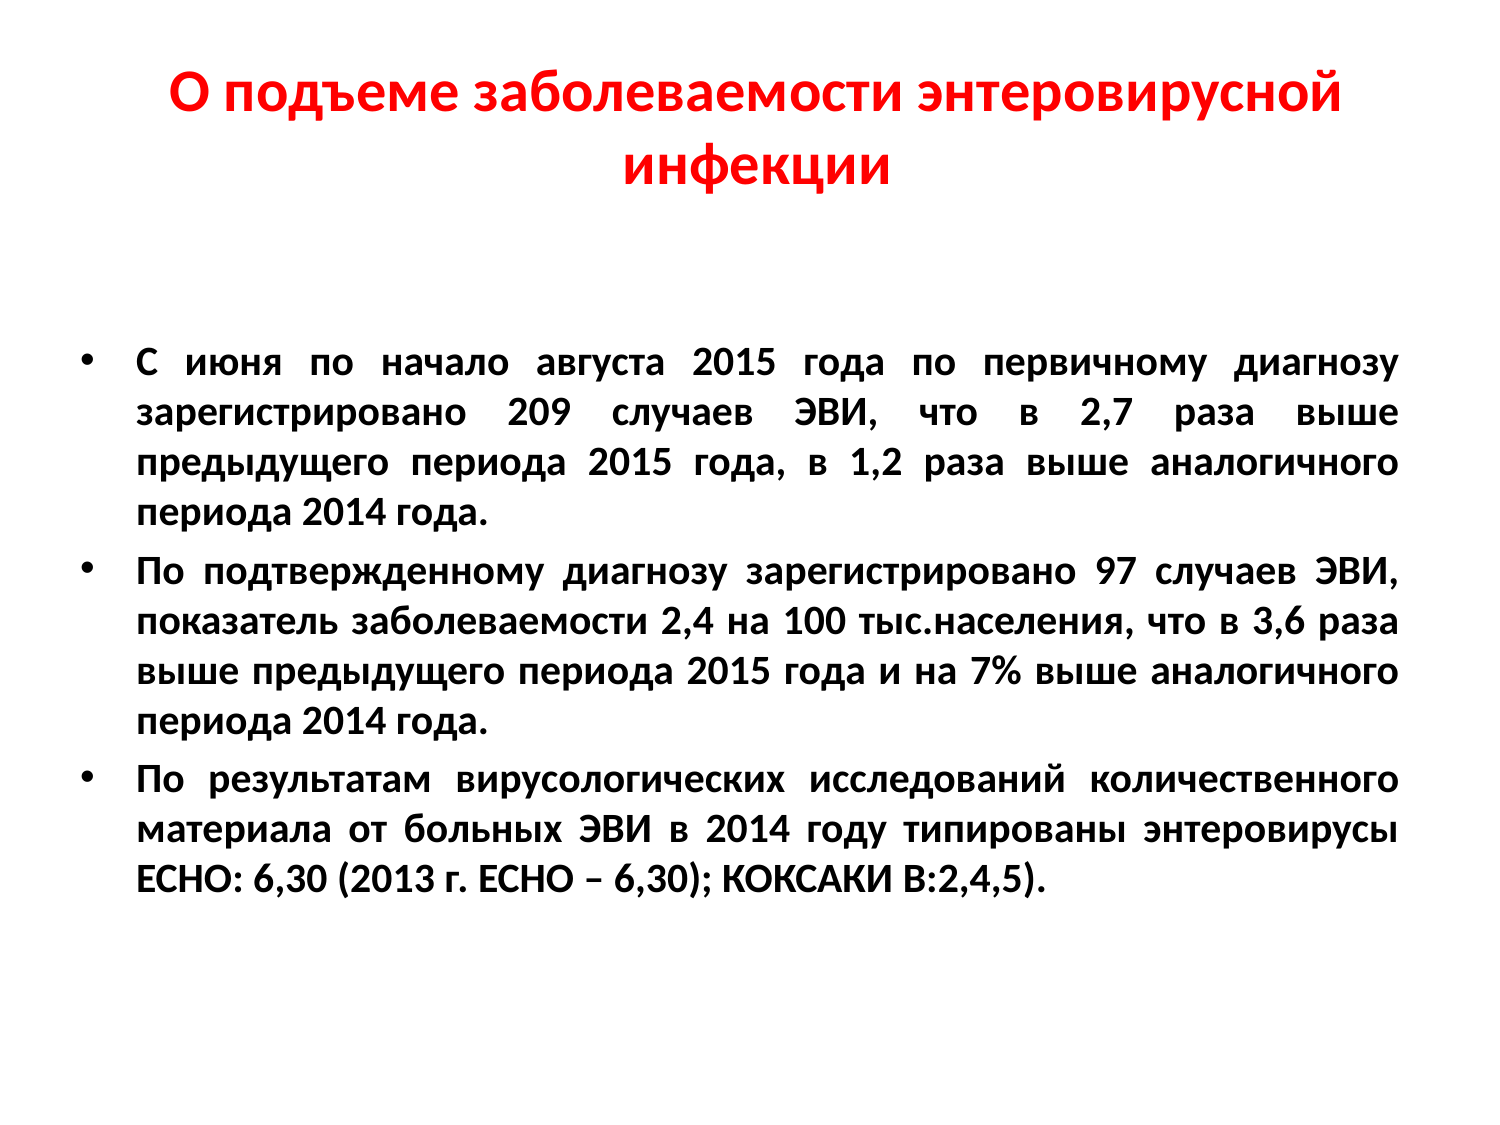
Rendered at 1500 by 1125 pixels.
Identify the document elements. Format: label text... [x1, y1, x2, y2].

title О подъеме заболеваемости энтеровирусной инфекции [64, 42, 1450, 205]
list С июня по начало августа 2015 года по первичному диагнозу зарегистрировано 209 случаев ЭВИ, что в 2,7 раза выше предыдущего периода 2015 года, в 1,2 раза выше аналогичного периода 2014 года. По подтвержденному диагнозу зарегистрировано 97 случаев ЭВИ, показатель заболеваемости 2,4 на 100 тыс.населения, что в 3,6 раза выше предыдущего периода 2015 года и на 7% выше аналогичного периода 2014 года. По результатам вирусологических исследований количественного материала от больных ЭВИ в 2014 году типированы энтеровирусы ЕСНО: 6,30 (2013 г. ЕСНО – 6,30); КОКСАКИ В:2,4,5). [64, 326, 1415, 1069]
